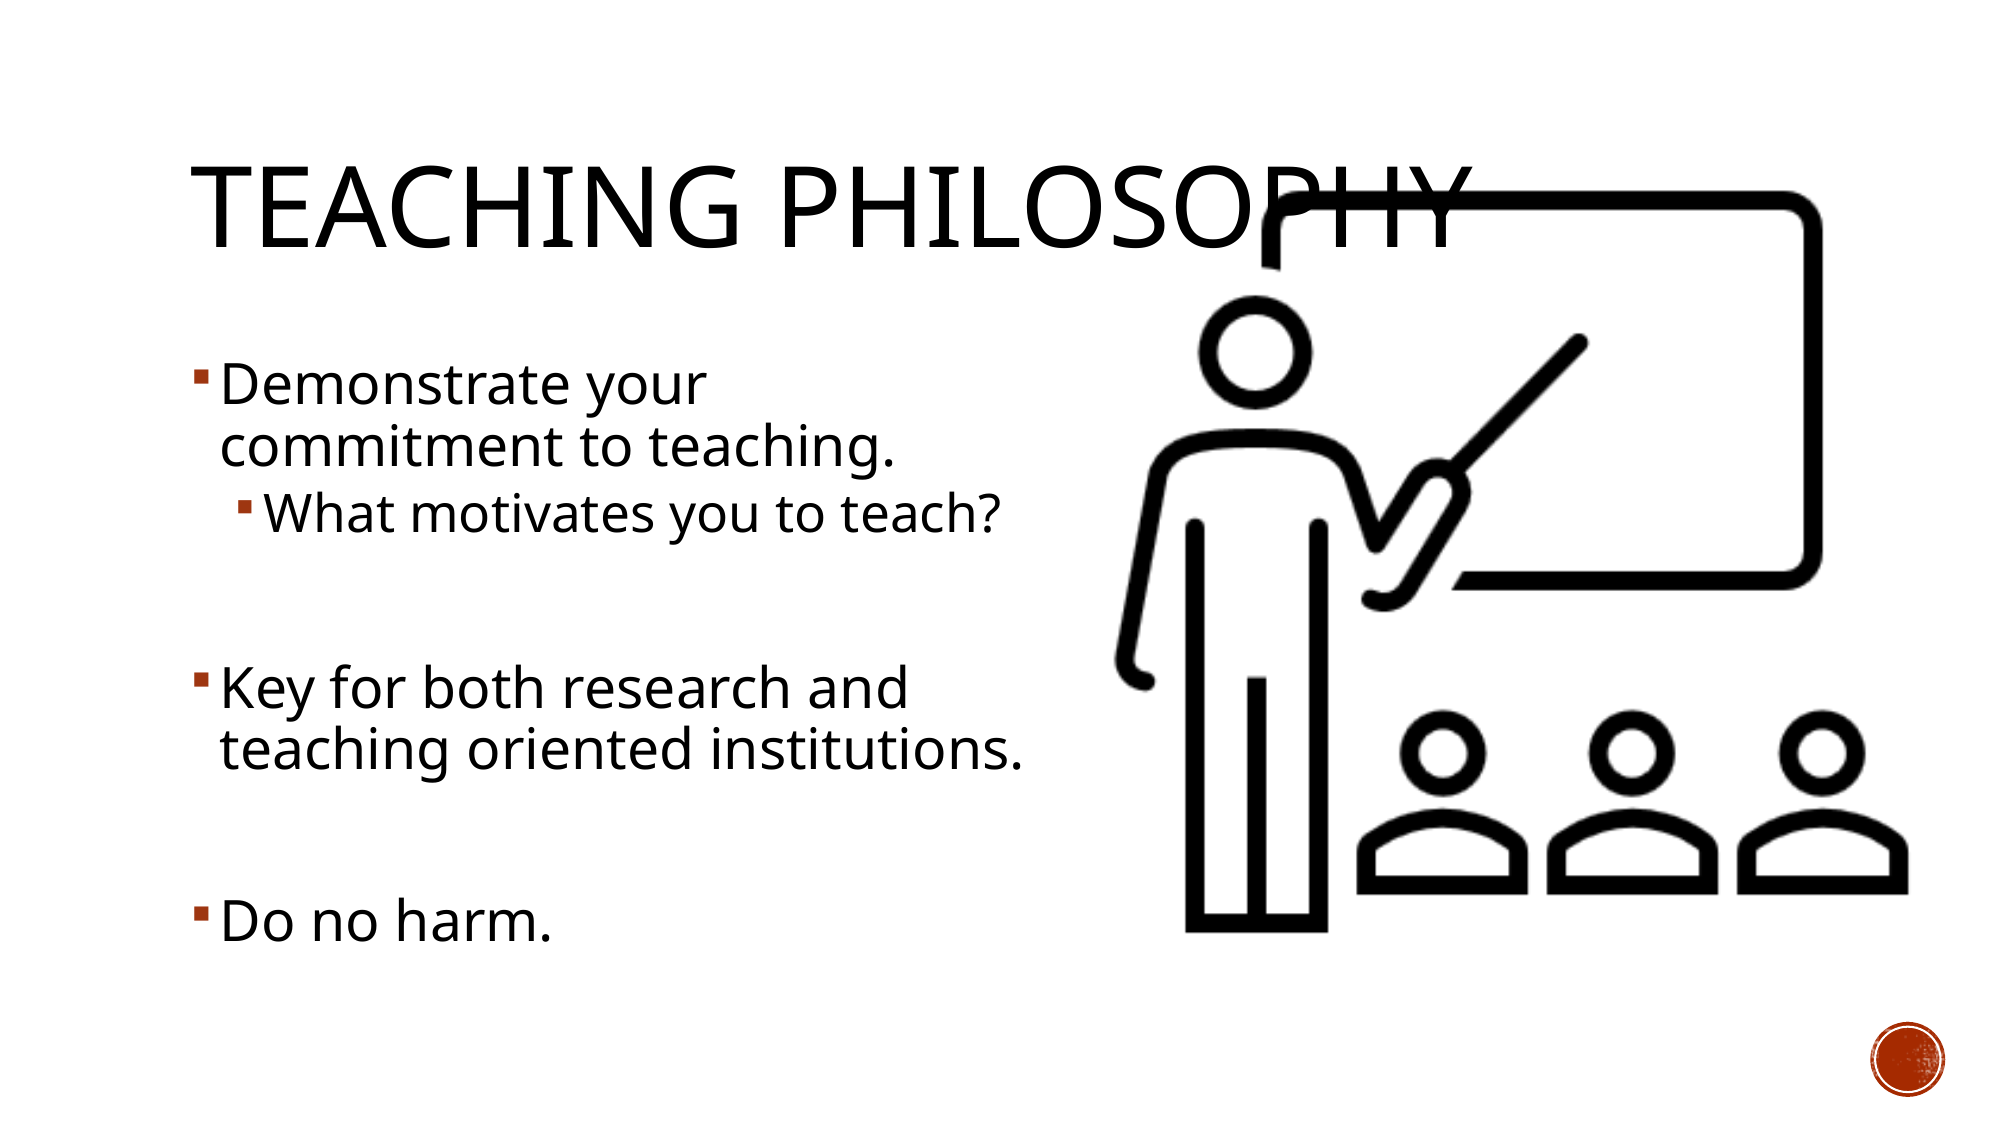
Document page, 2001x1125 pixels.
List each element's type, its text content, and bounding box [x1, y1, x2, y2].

picture [1053, 106, 1966, 1019]
list Demonstrate your commitment to teaching. What motivates you to teach? Key for both research and teaching oriented institutions. Do no harm. [175, 348, 1052, 1013]
title Teaching Philosophy [175, 79, 1826, 344]
